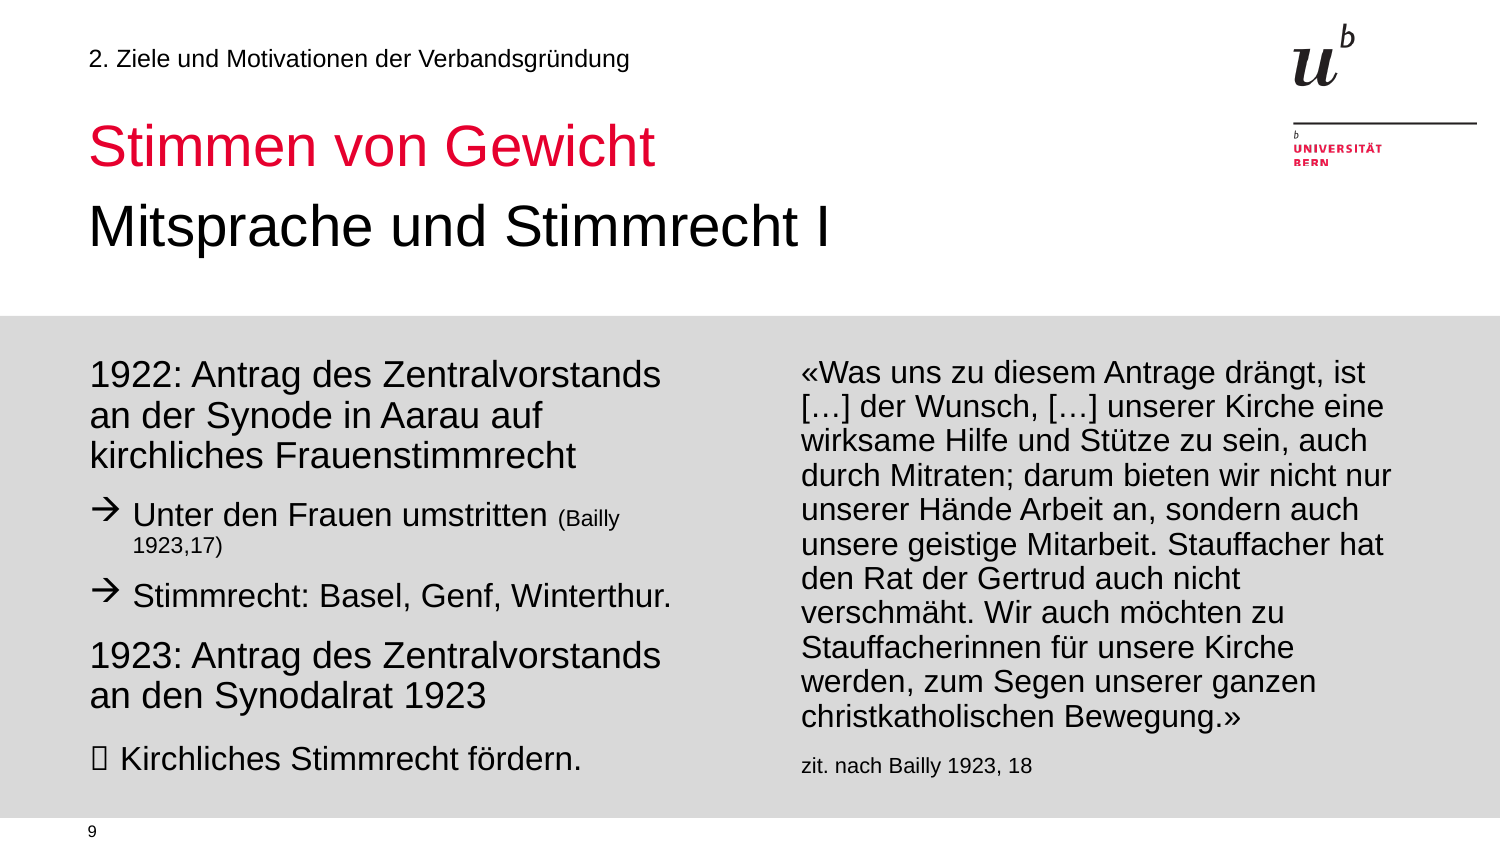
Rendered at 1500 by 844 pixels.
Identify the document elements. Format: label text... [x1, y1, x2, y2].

list «Was uns zu diesem Antrage drängt, ist […] der Wunsch, […] unserer Kirche eine wirksame Hilfe und Stütze zu sein, auch durch Mitraten; darum bieten wir nicht nur unserer Hände Arbeit an, sondern auch unsere geistige Mitarbeit. Stauffacher hat den Rat der Gertrud auch nicht verschmäht. Wir auch möchten zu Stauffacherinnen für unsere Kirche werden, zum Segen unserer ganzen christkatholischen Bewegung.» zit. nach Bailly 1923, 18 [800, 355, 1412, 781]
list Mitsprache und Stimmrecht I [88, 191, 1241, 260]
list 2. Ziele und Motivationen der Verbandsgründung [88, 46, 1241, 76]
list 1922: Antrag des Zentralvorstands an der Synode in Aarau auf kirchliches Frauenstimmrecht Unter den Frauen umstritten (Bailly 1923,17) Stimmrecht: Basel, Genf, Winterthur. 1923: Antrag des Zentralvorstands an den Synodalrat 1923  Kirchliches Stimmrecht fördern. [88, 355, 700, 781]
title Stimmen von Gewicht [88, 111, 1241, 179]
